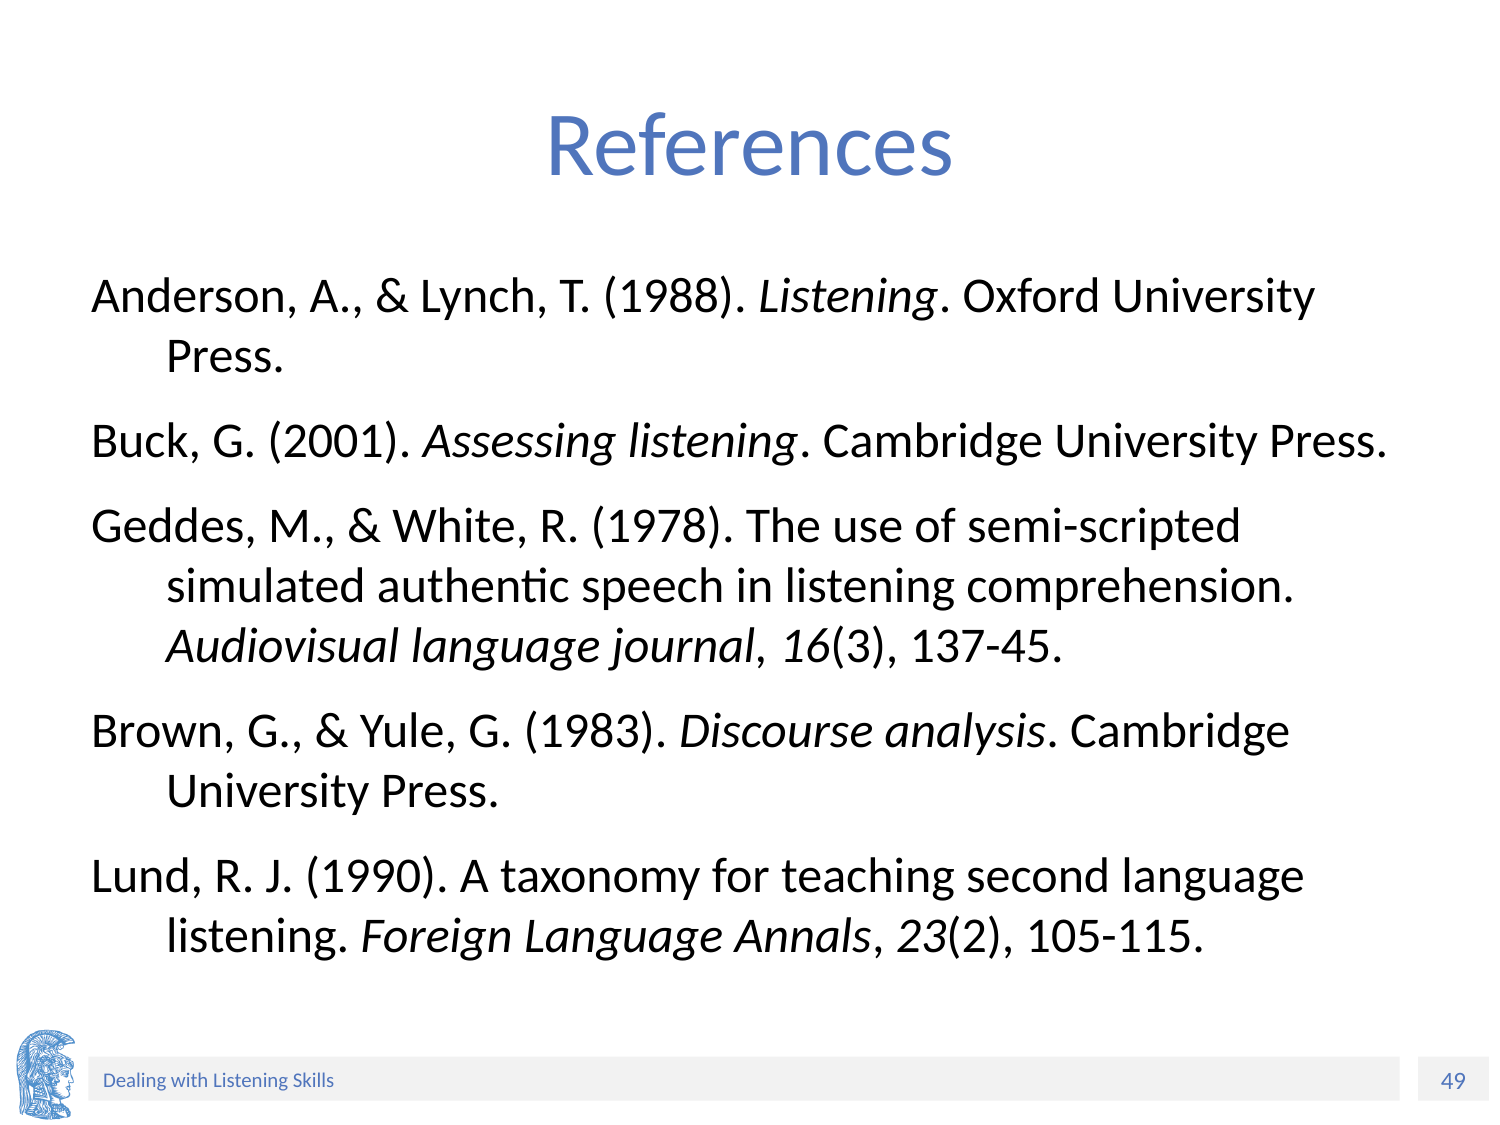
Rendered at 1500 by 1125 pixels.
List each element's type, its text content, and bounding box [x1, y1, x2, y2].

picture [9, 1026, 81, 1120]
list Anderson, A., & Lynch, T. (1988). Listening. Oxford University Press. Buck, G. (2001). Assessing listening. Cambridge University Press. Geddes, M., & White, R. (1978). The use of semi-scripted simulated authentic speech in listening comprehension. Audiovisual language journal, 16(3), 137-45. Brown, G., & Yule, G. (1983). Discourse analysis. Cambridge University Press. Lund, R. J. (1990). A taxonomy for teaching second language listening. Foreign Language Annals, 23(2), 105-115. [76, 255, 1427, 998]
title References [75, 45, 1425, 233]
